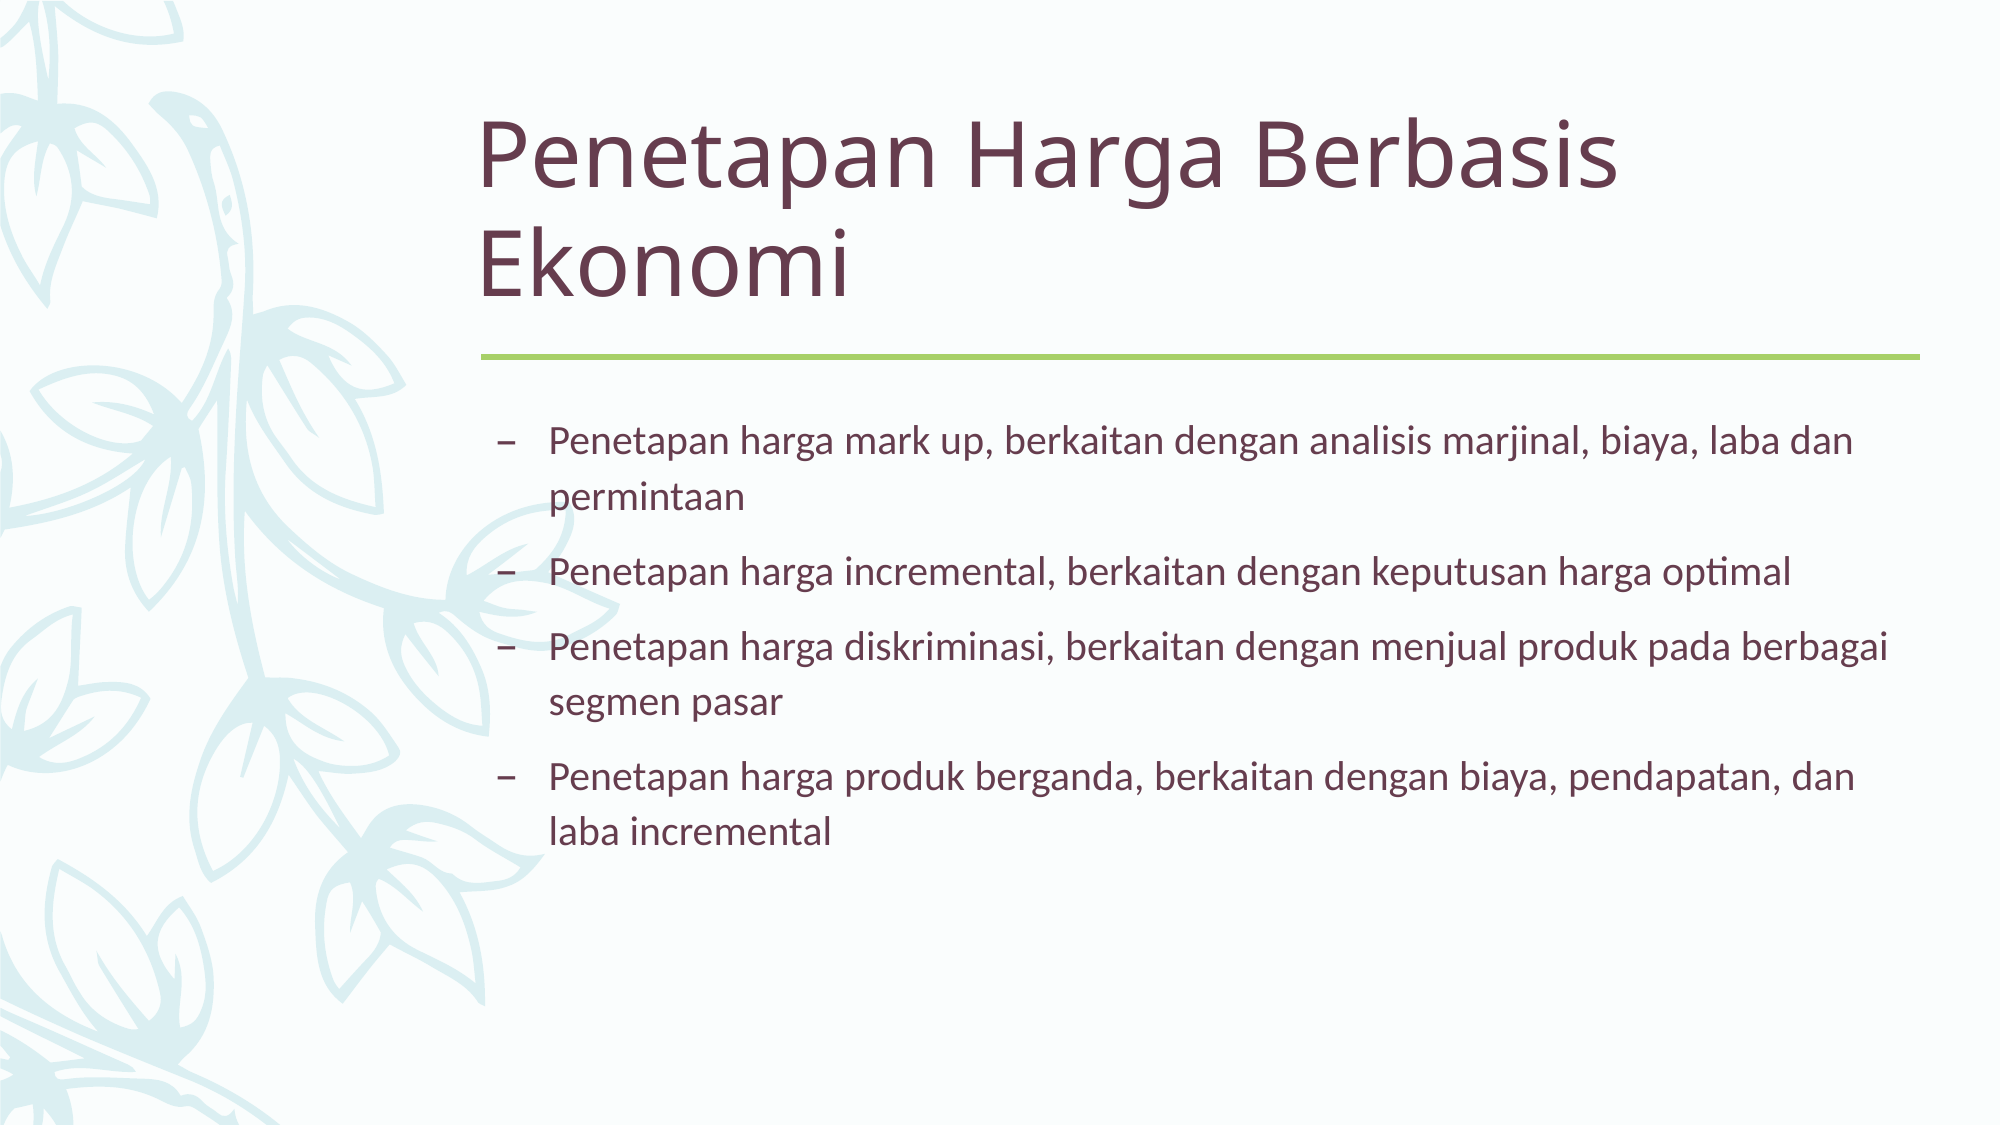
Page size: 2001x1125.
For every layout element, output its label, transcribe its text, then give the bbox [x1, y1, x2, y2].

list Penetapan harga mark up, berkaitan dengan analisis marjinal, biaya, laba dan permintaan Penetapan harga incremental, berkaitan dengan keputusan harga optimal Penetapan harga diskriminasi, berkaitan dengan menjual produk pada berbagai segmen pasar Penetapan harga produk berganda, berkaitan dengan biaya, pendapatan, dan laba incremental [481, 399, 1920, 999]
title Penetapan Harga Berbasis Ekonomi [460, 93, 1920, 350]
